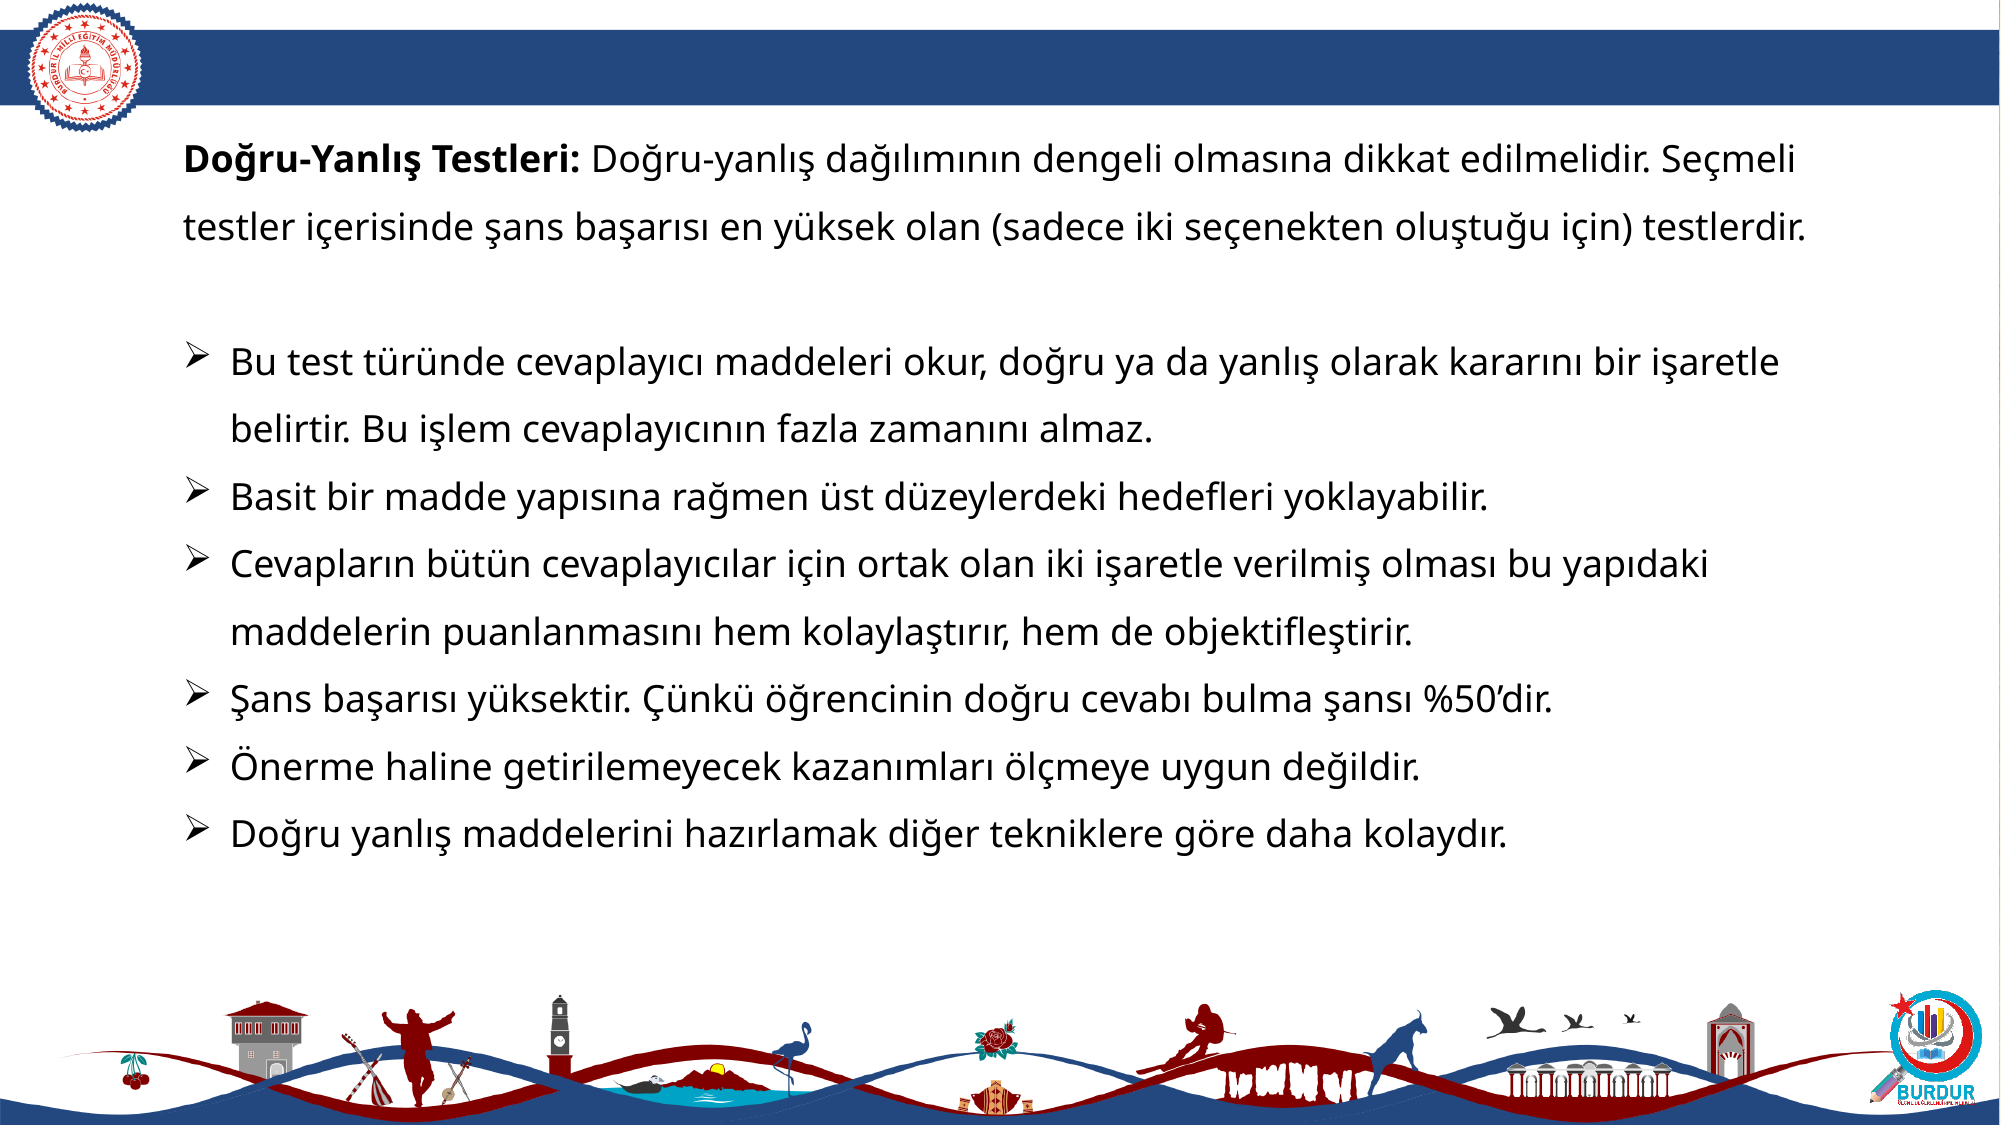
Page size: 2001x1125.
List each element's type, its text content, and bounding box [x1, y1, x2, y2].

text_box Doğru-Yanlış Testleri: Doğru-yanlış dağılımının dengeli olmasına dikkat edilmelidir. Seçmeli testler içerisinde şans başarısı en yüksek olan (sadece iki seçenekten oluştuğu için) testlerdir. Bu test türünde cevaplayıcı maddeleri okur, doğru ya da yanlış olarak kararını bir işaretle belirtir. Bu işlem cevaplayıcının fazla zamanını almaz. Basit bir madde yapısına rağmen üst düzeylerdeki hedefleri yoklayabilir. Cevapların bütün cevaplayıcılar için ortak olan iki işaretle verilmiş olması bu yapıdaki maddelerin puanlanmasını hem kolaylaştırır, hem de objektifleştirir. Şans başarısı yüksektir. Çünkü öğrencinin doğru cevabı bulma şansı %50’dir. Önerme haline getirilemeyecek kazanımları ölçmeye uygun değildir. Doğru yanlış maddelerini hazırlamak diğer tekniklere göre daha kolaydır. [168, 105, 1879, 863]
picture [0, 0, 2001, 1125]
